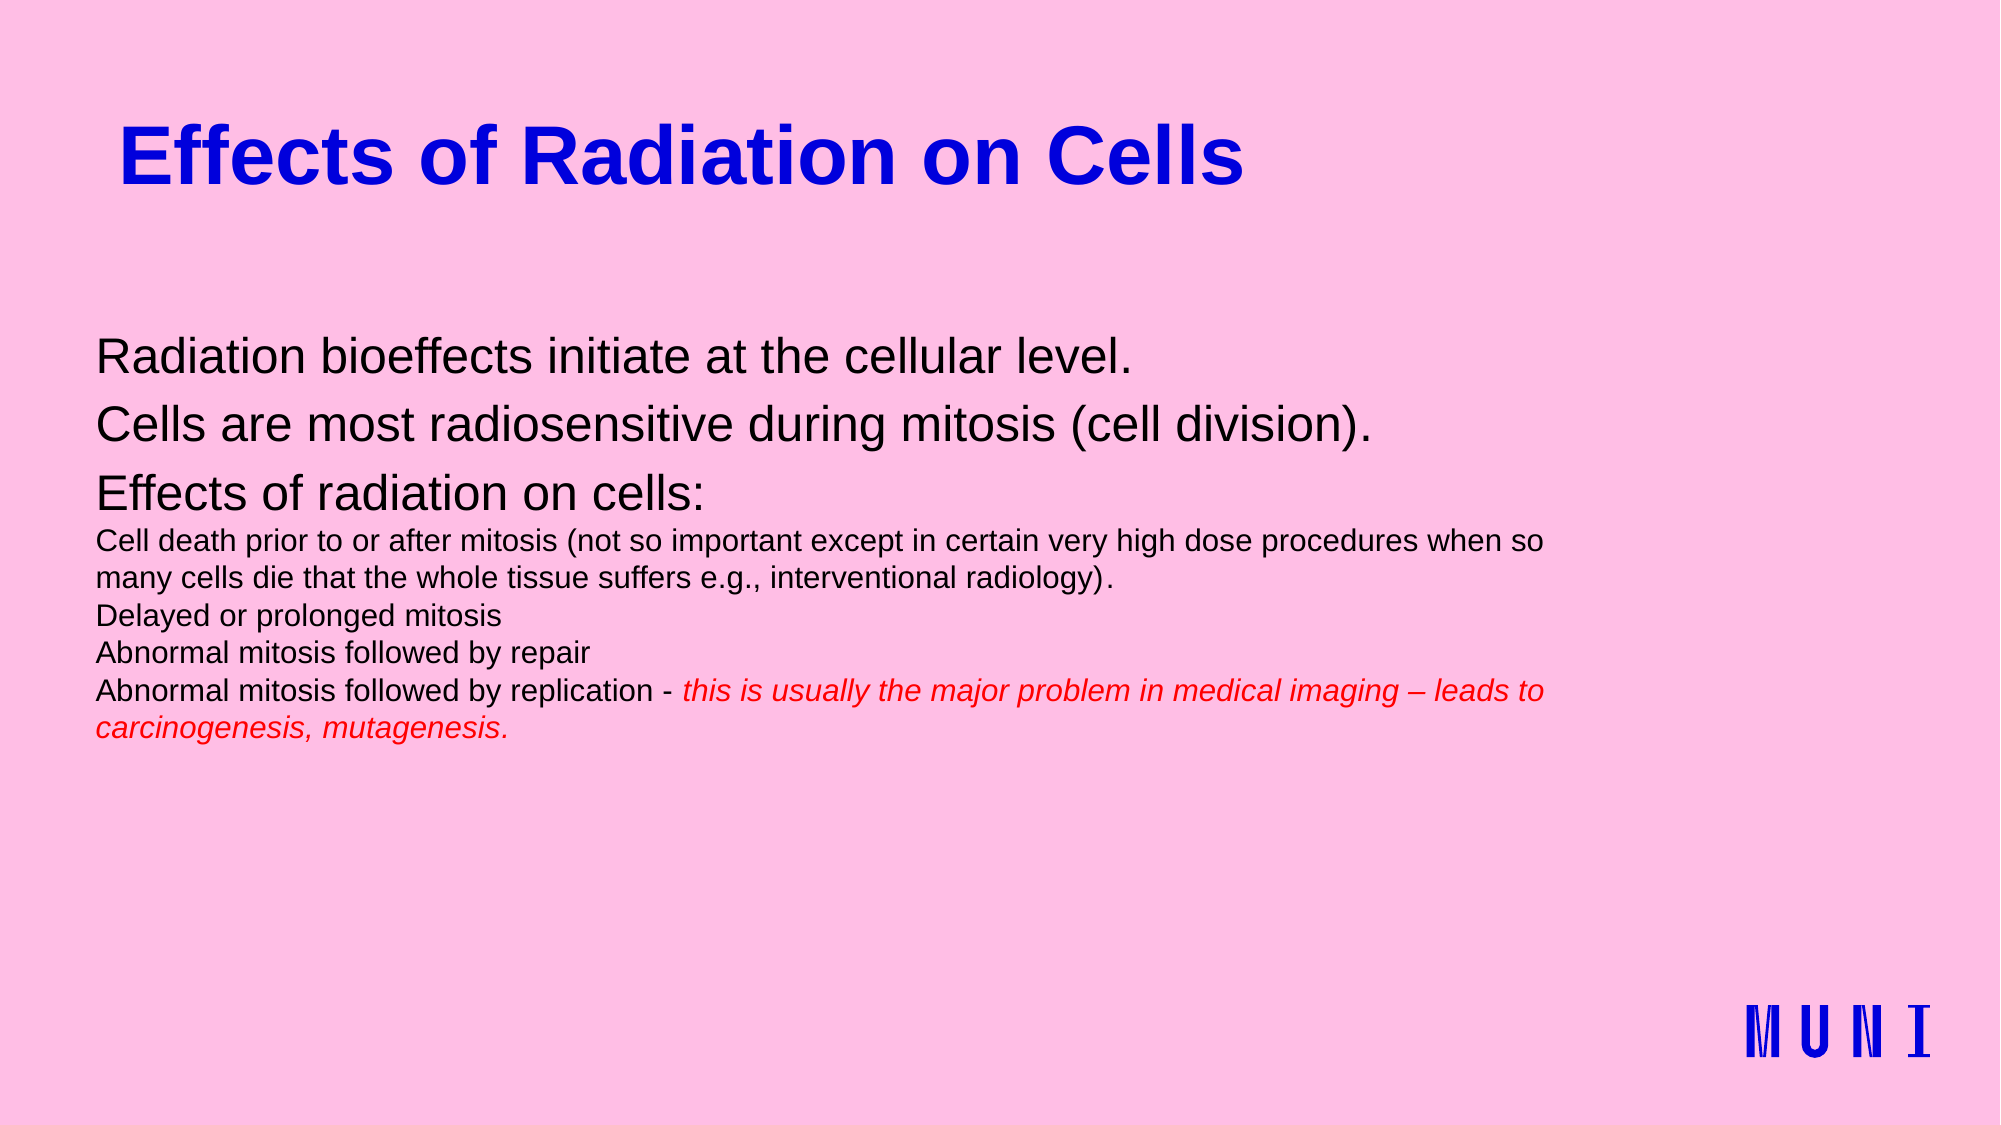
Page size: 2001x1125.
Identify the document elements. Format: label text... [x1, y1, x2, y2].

title Effects of Radiation on Cells [118, 118, 1883, 193]
list Radiation bioeffects initiate at the cellular level. Cells are most radiosensitive during mitosis (cell division). Effects of radiation on cells: Cell death prior to or after mitosis (not so important except in certain very high dose procedures when so many cells die that the whole tissue suffers e.g., interventional radiology). Delayed or prolonged mitosis Abnormal mitosis followed by repair Abnormal mitosis followed by replication - this is usually the major problem in medical imaging – leads to carcinogenesis, mutagenesis. [95, 314, 1615, 1107]
